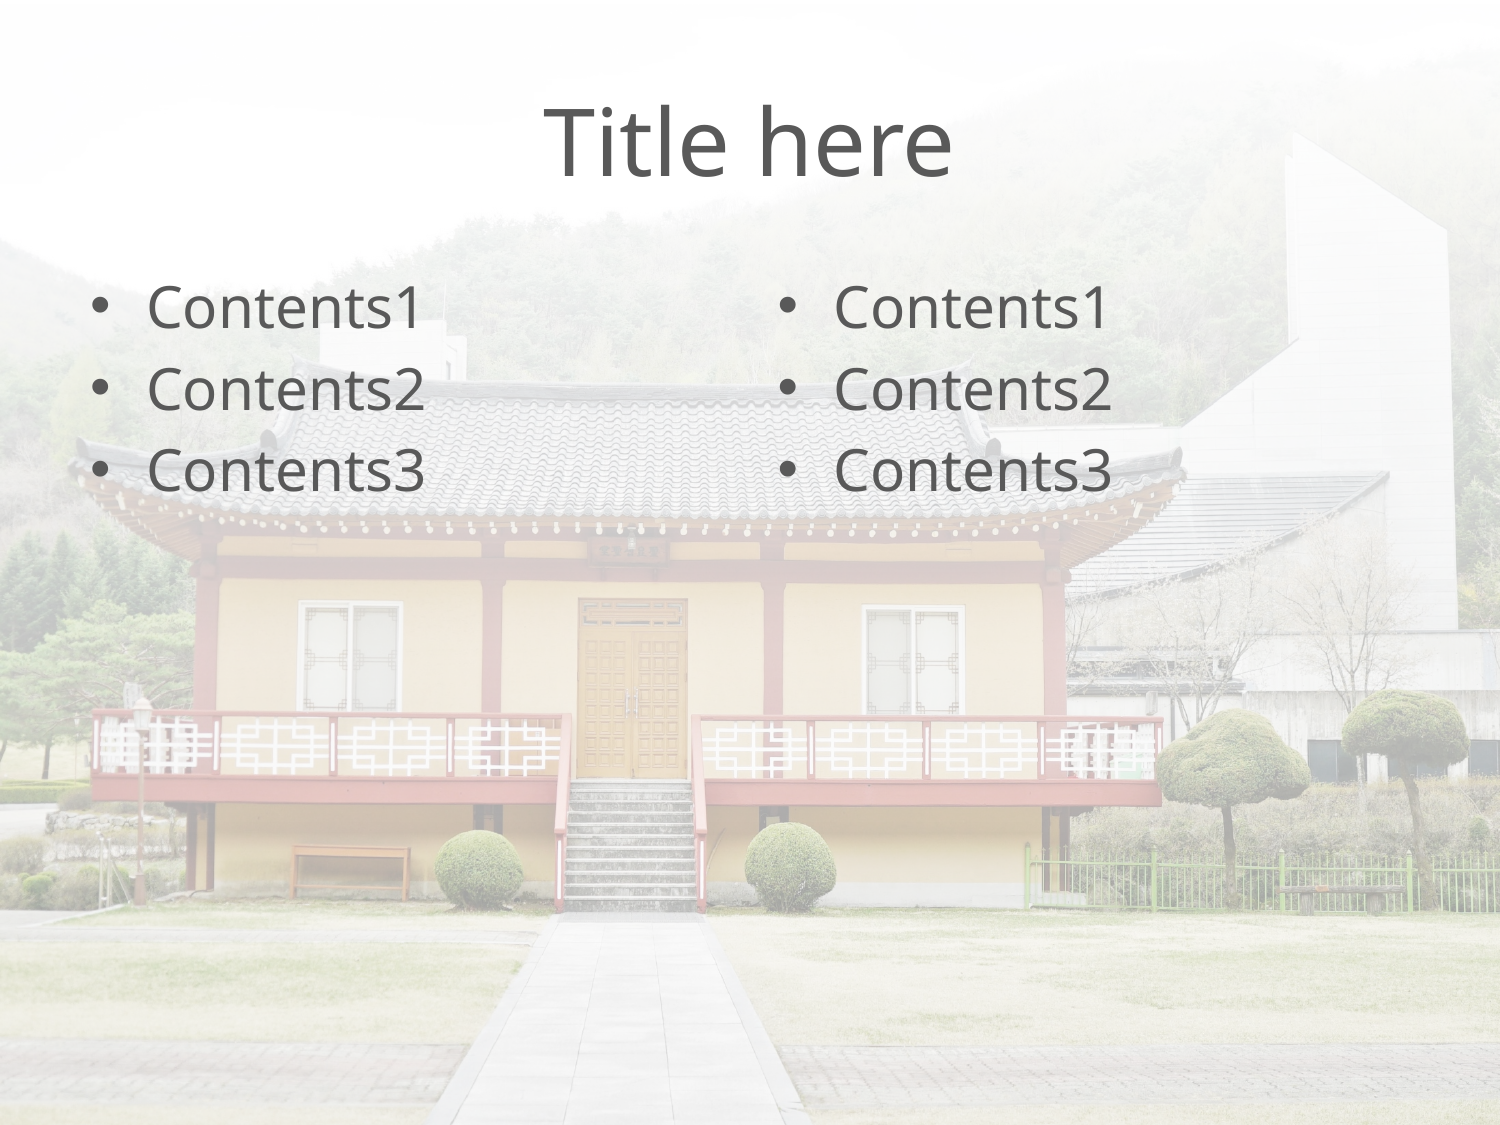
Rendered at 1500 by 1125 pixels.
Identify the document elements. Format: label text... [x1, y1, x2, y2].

title Title here [75, 45, 1425, 233]
list Contents1 Contents2 Contents3 [75, 262, 738, 1005]
text_box [0, 0, 1500, 1125]
list Contents1 Contents2 Contents3 [762, 262, 1425, 1005]
